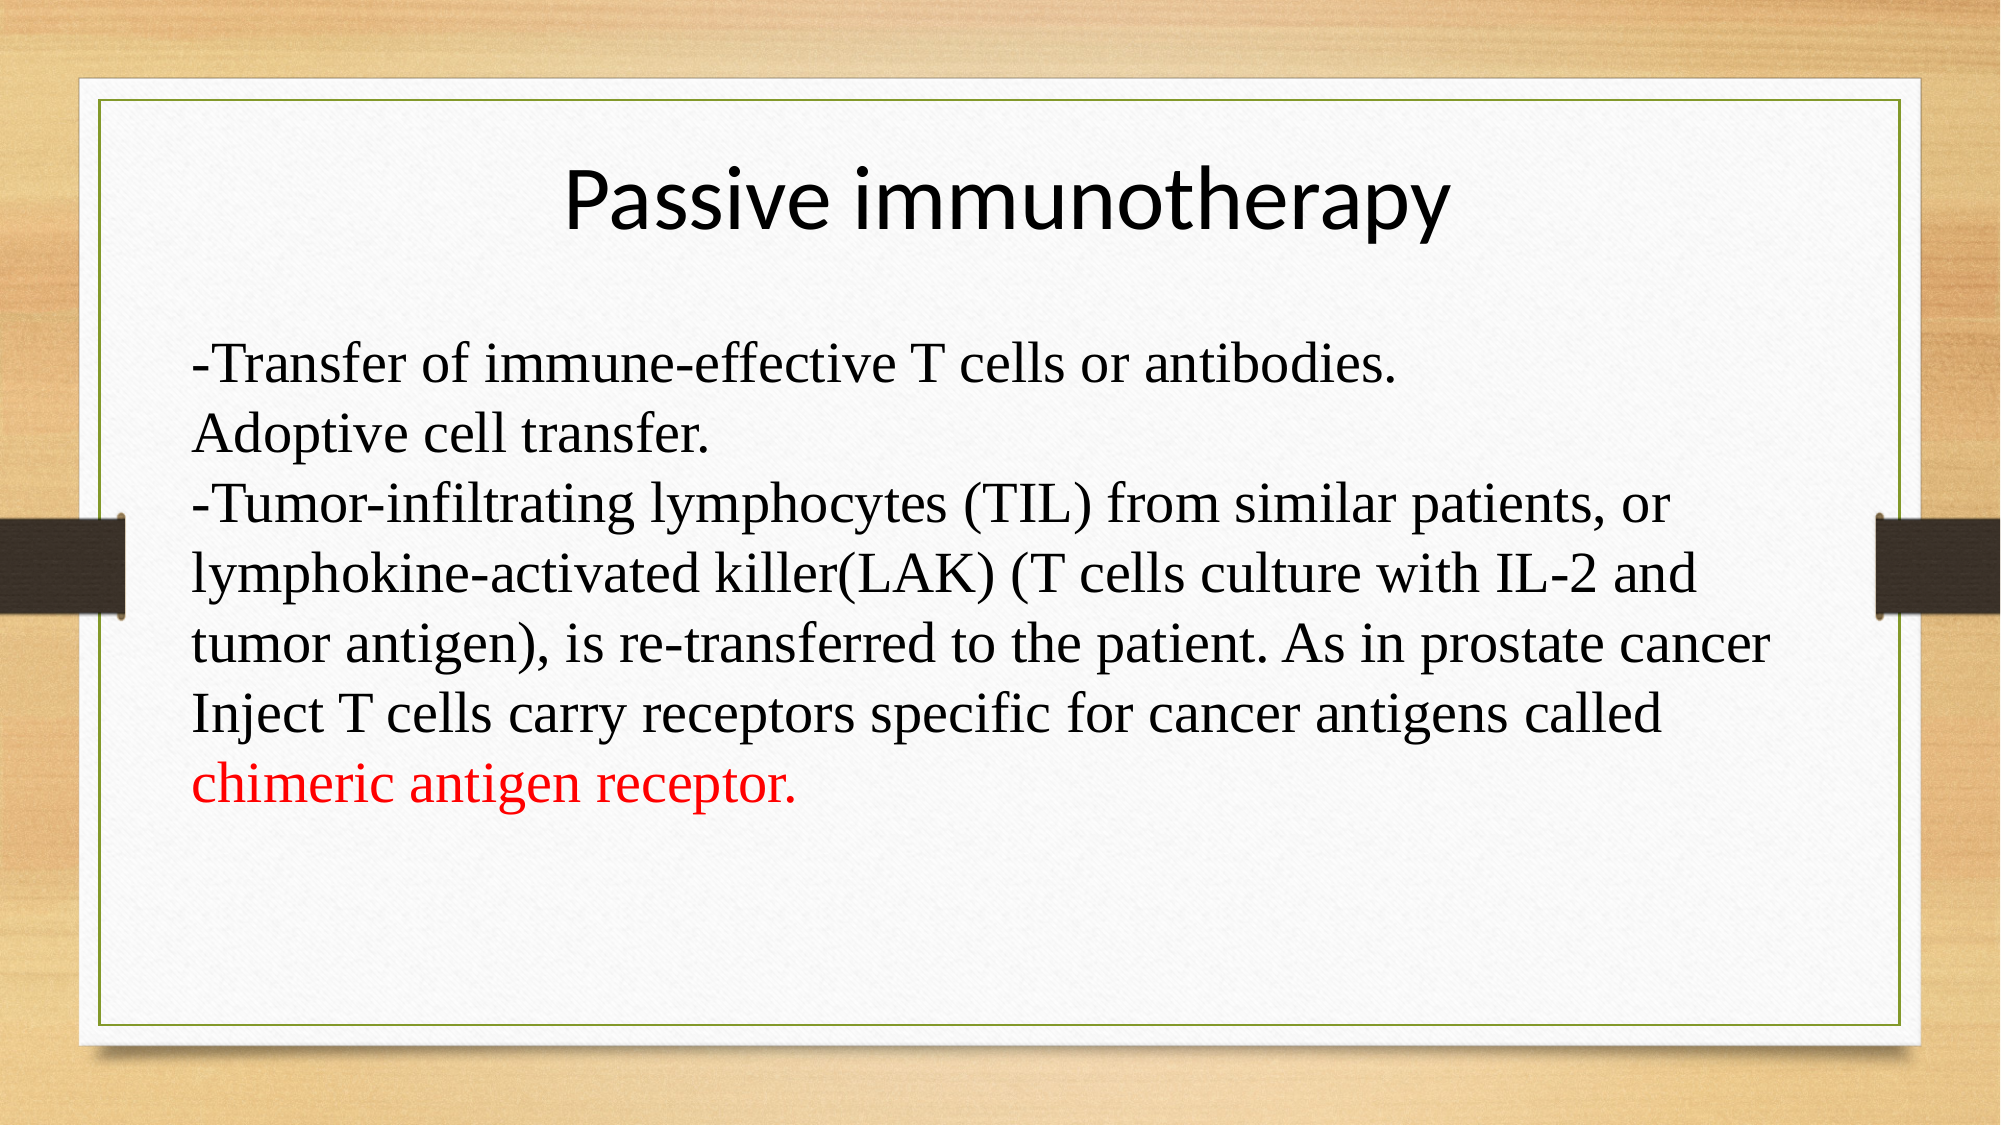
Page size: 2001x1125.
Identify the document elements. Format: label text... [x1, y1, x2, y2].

picture [0, 0, 2001, 1125]
text_box Passive immunotherapy [548, 130, 1469, 256]
text_box -Transfer of immune-effective T cells or antibodies. Adoptive cell transfer. -Tumor-infiltrating lymphocytes (TIL) from similar patients, or lymphokine-activated killer(LAK) (T cells culture with IL-2 and tumor antigen), is re-transferred to the patient. As in prostate cancer Inject T cells carry receptors specific for cancer antigens called chimeric antigen receptor. [177, 316, 1840, 822]
